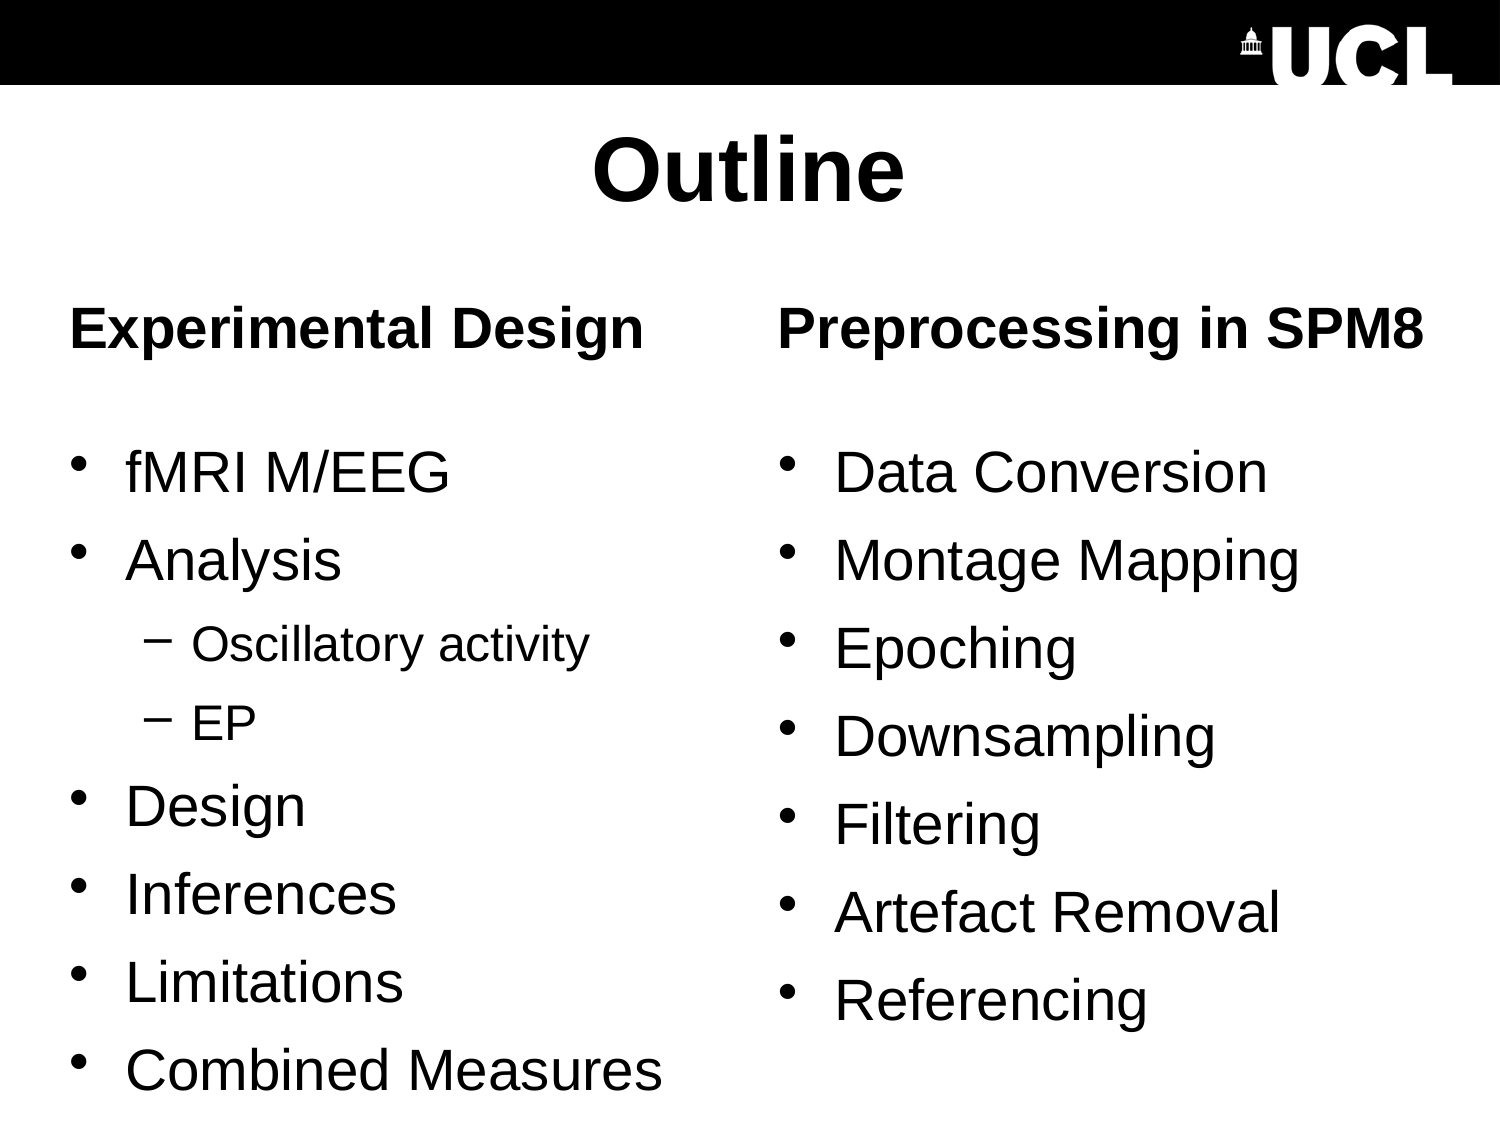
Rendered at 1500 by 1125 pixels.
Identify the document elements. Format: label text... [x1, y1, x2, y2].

picture [0, 0, 1500, 85]
list Preprocessing in SPM8 Data Conversion Montage Mapping Epoching Downsampling Filtering Artefact Removal Referencing [762, 290, 1448, 1012]
title Outline [52, 101, 1446, 315]
list Experimental Design fMRI M/EEG Analysis Oscillatory activity EP Design Inferences Limitations Combined Measures [53, 290, 739, 1125]
